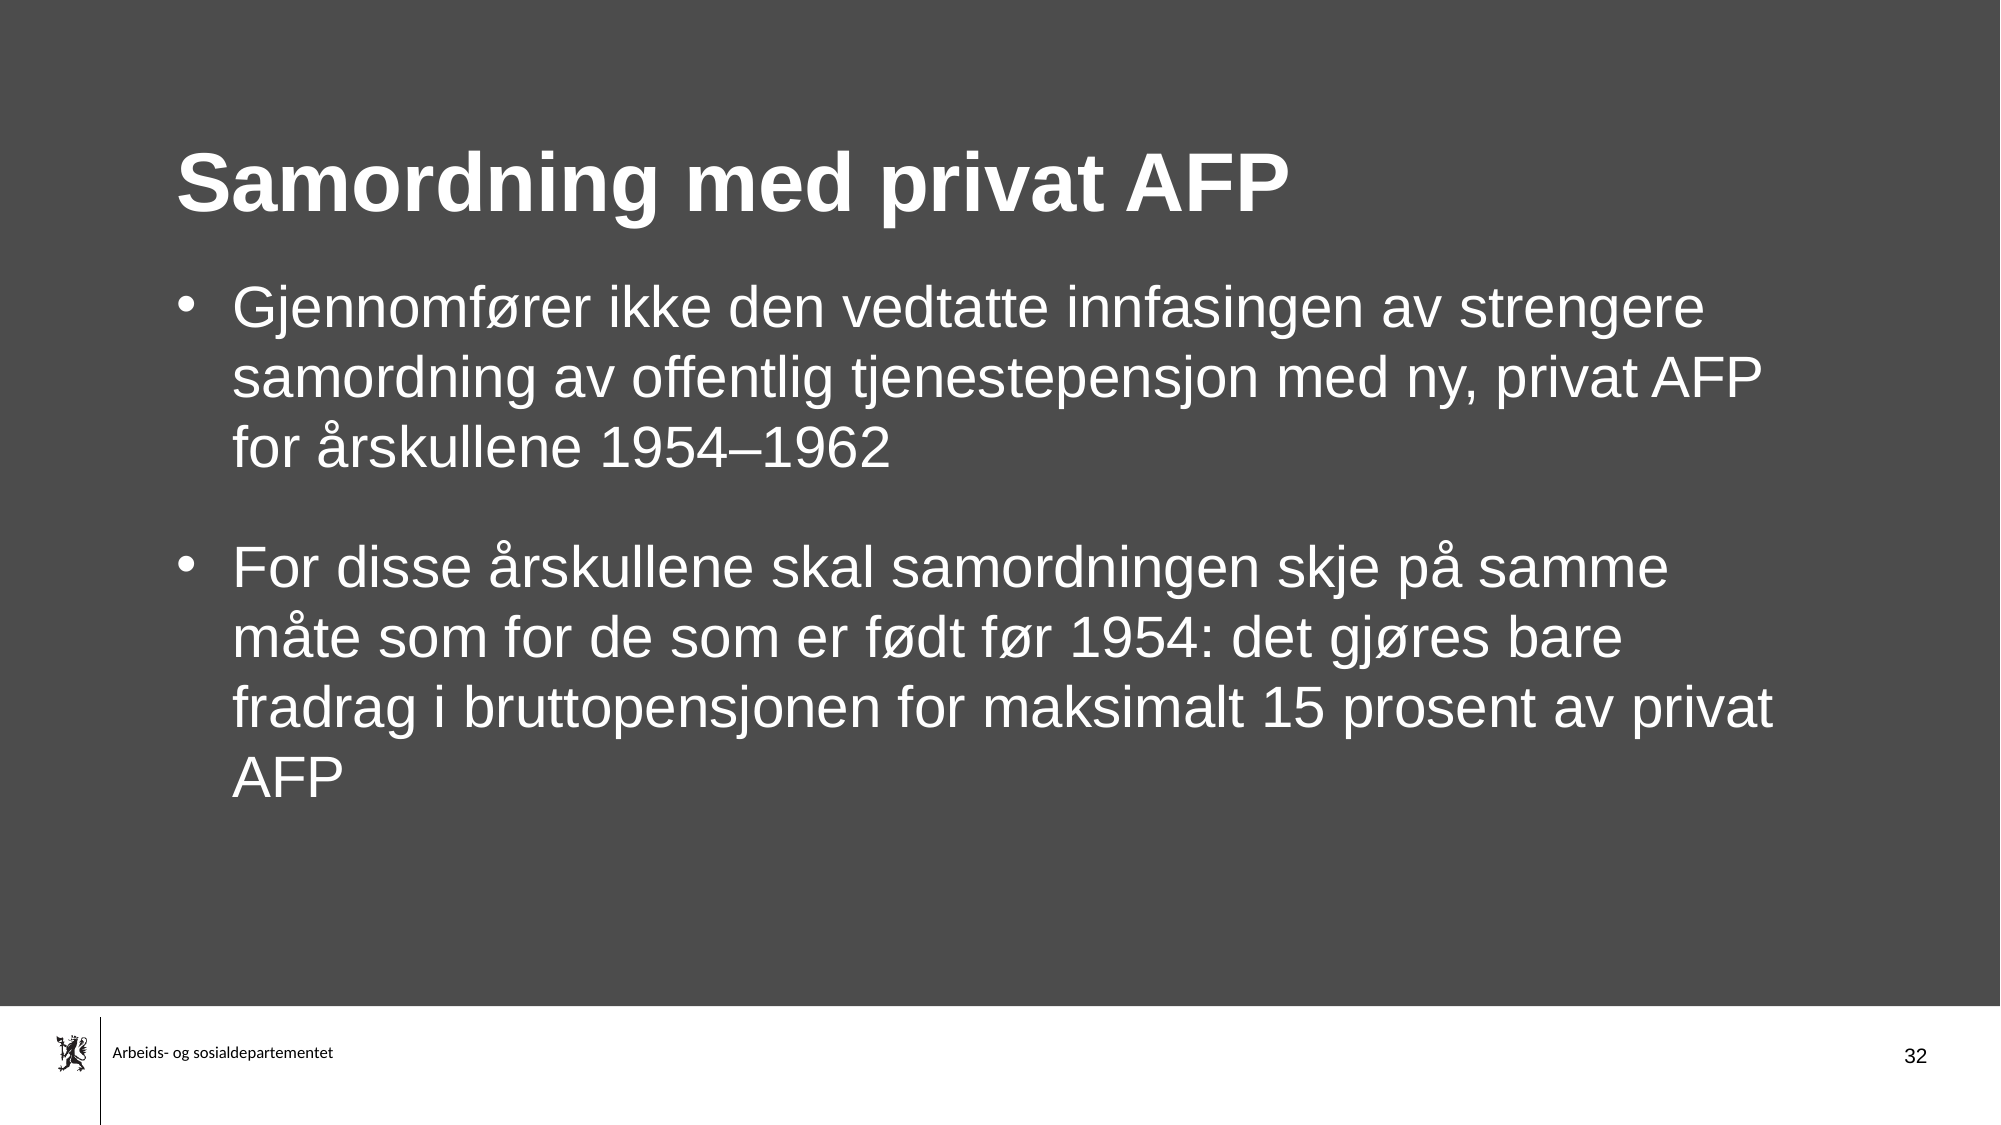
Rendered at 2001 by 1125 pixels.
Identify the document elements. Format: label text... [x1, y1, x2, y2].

list Gjennomfører ikke den vedtatte innfasingen av strengere samordning av offentlig tjenestepensjon med ny, privat AFP for årskullene 1954–1962 For disse årskullene skal samordningen skje på samme måte som for de som er født før 1954: det gjøres bare fradrag i bruttopensjonen for maksimalt 15 prosent av privat AFP [161, 260, 1828, 1004]
slide_number 32 [1844, 1035, 1928, 1072]
title Samordning med privat AFP [161, 48, 1828, 237]
picture [56, 1035, 87, 1072]
text_box [0, 0, 2000, 1008]
